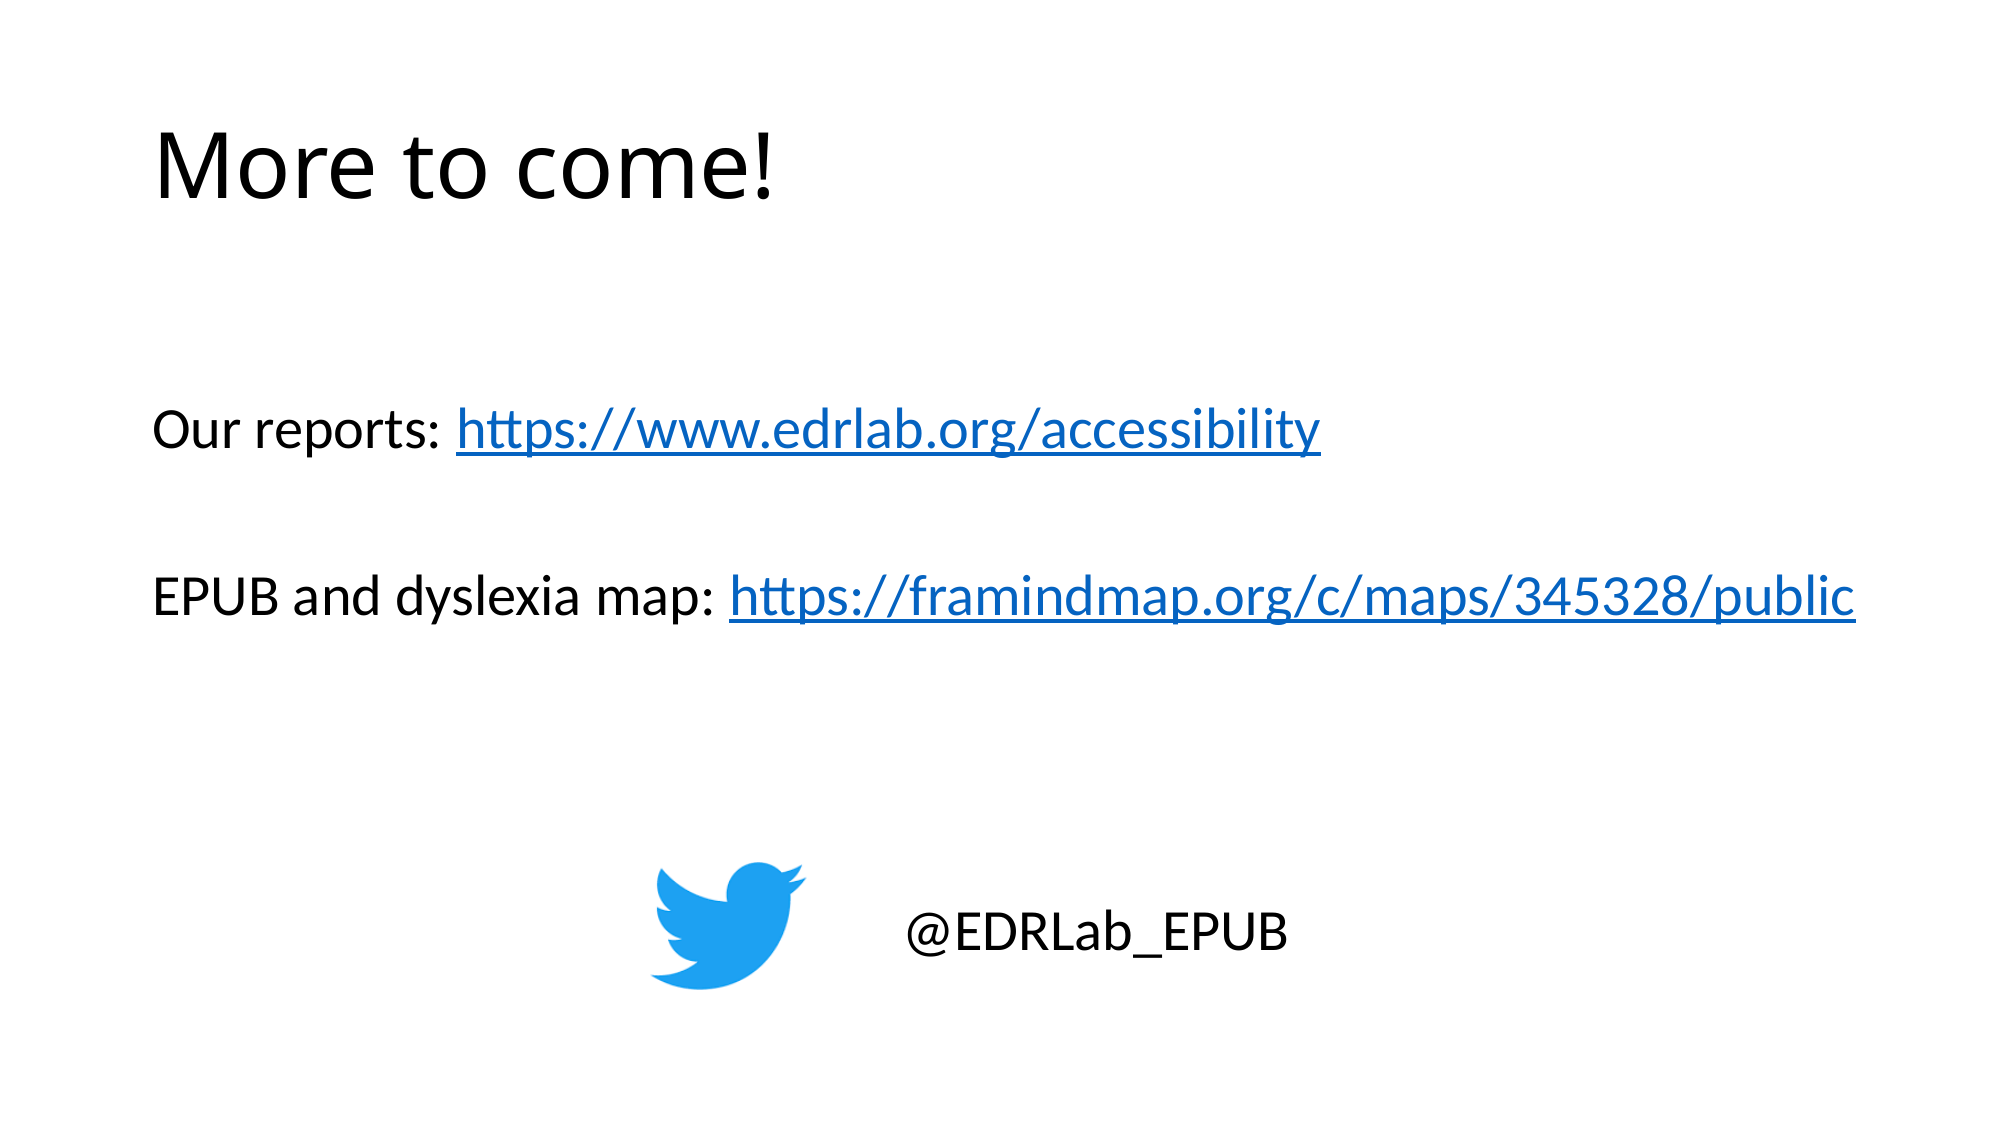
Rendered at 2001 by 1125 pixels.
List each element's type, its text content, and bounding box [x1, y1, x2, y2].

title More to come! [137, 59, 1863, 278]
picture [604, 801, 853, 1051]
list Our reports: https://www.edrlab.org/accessibility EPUB and dyslexia map: https://framindmap.org/c/maps/345328/public @EDRLab_EPUB [137, 299, 1949, 1014]
